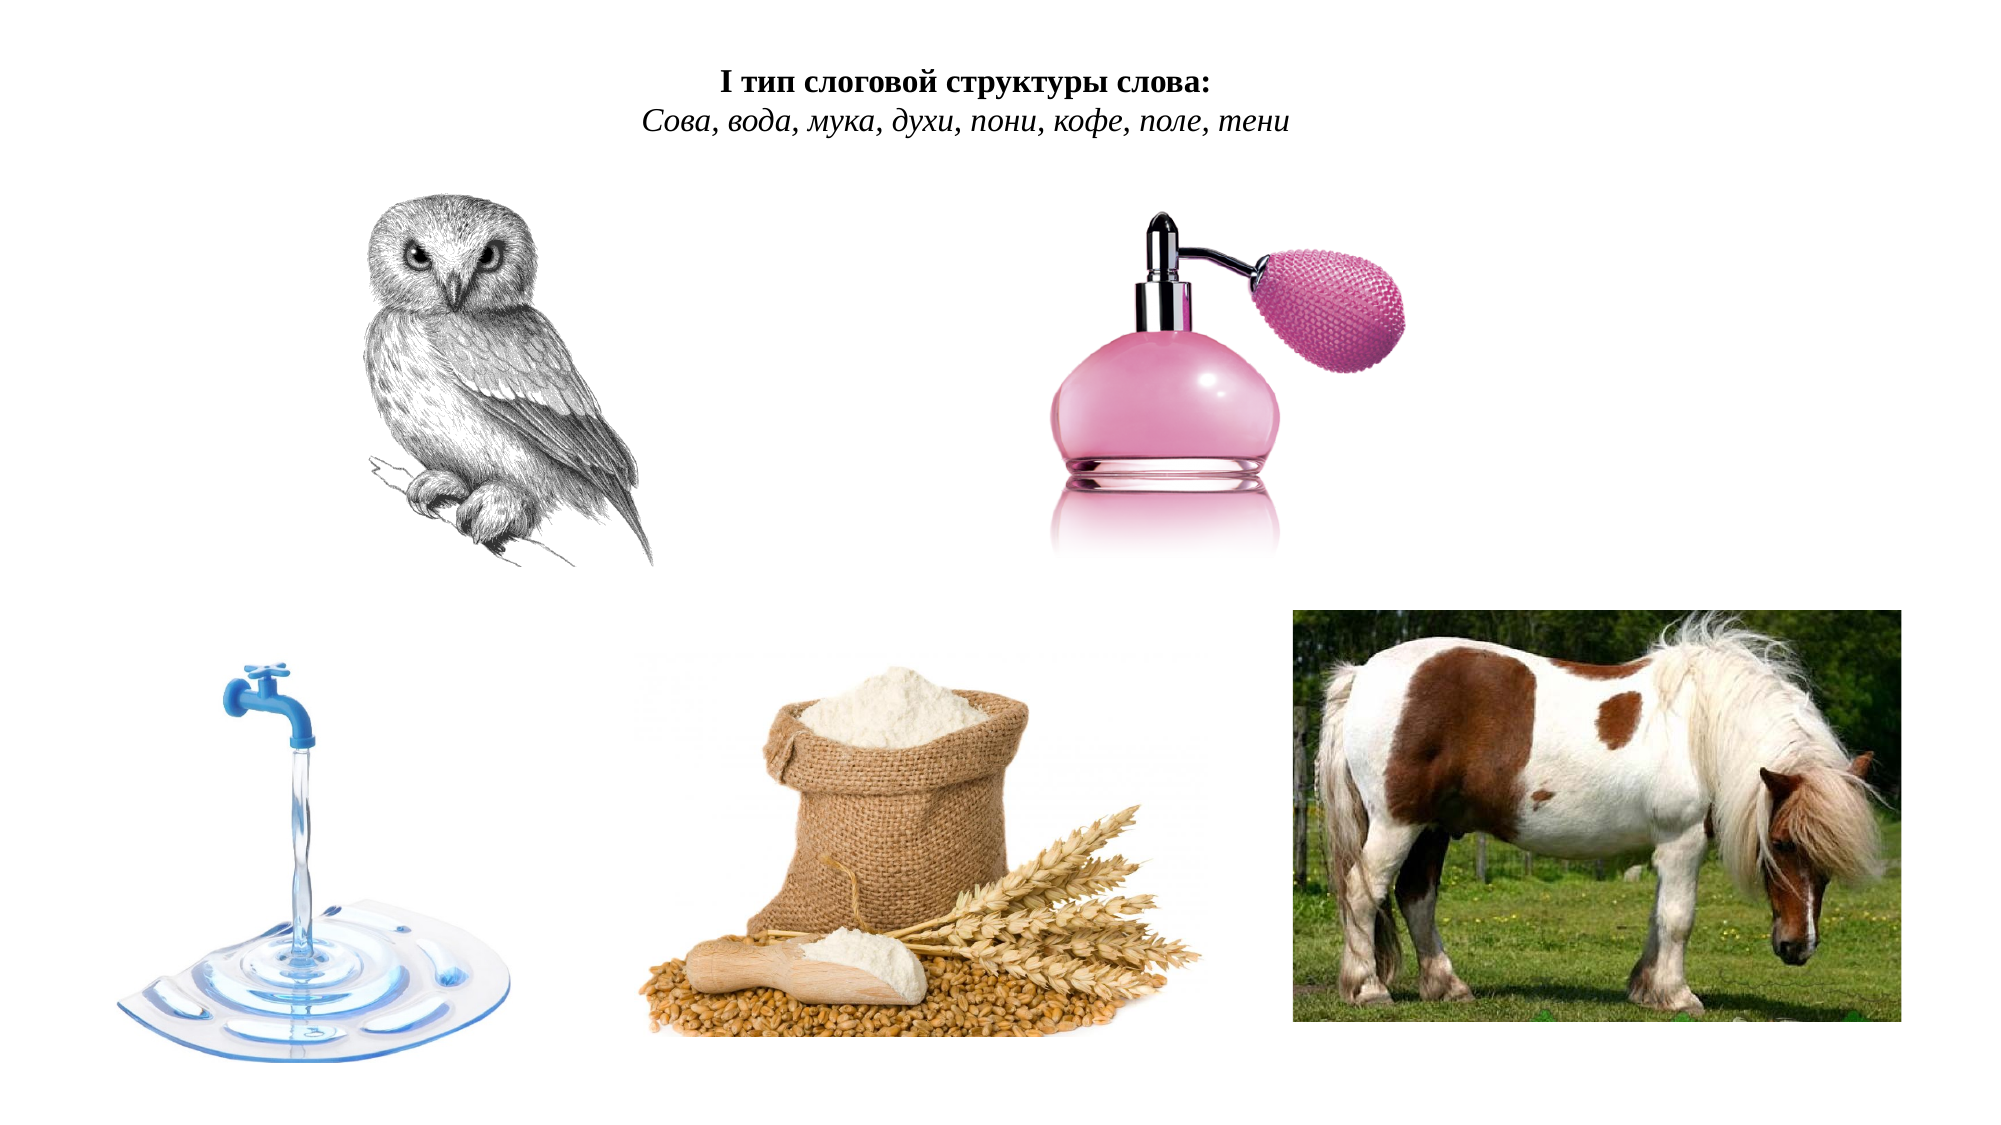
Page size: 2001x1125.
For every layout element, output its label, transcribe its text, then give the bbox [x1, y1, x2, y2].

picture [360, 188, 665, 567]
picture [1292, 610, 1902, 1022]
picture [114, 653, 513, 1063]
text_box I тип слоговой структуры слова: Сова, вода, мука, духи, пони, кофе, поле, тени [466, 51, 1466, 146]
picture [634, 653, 1208, 1037]
picture [1032, 196, 1415, 559]
